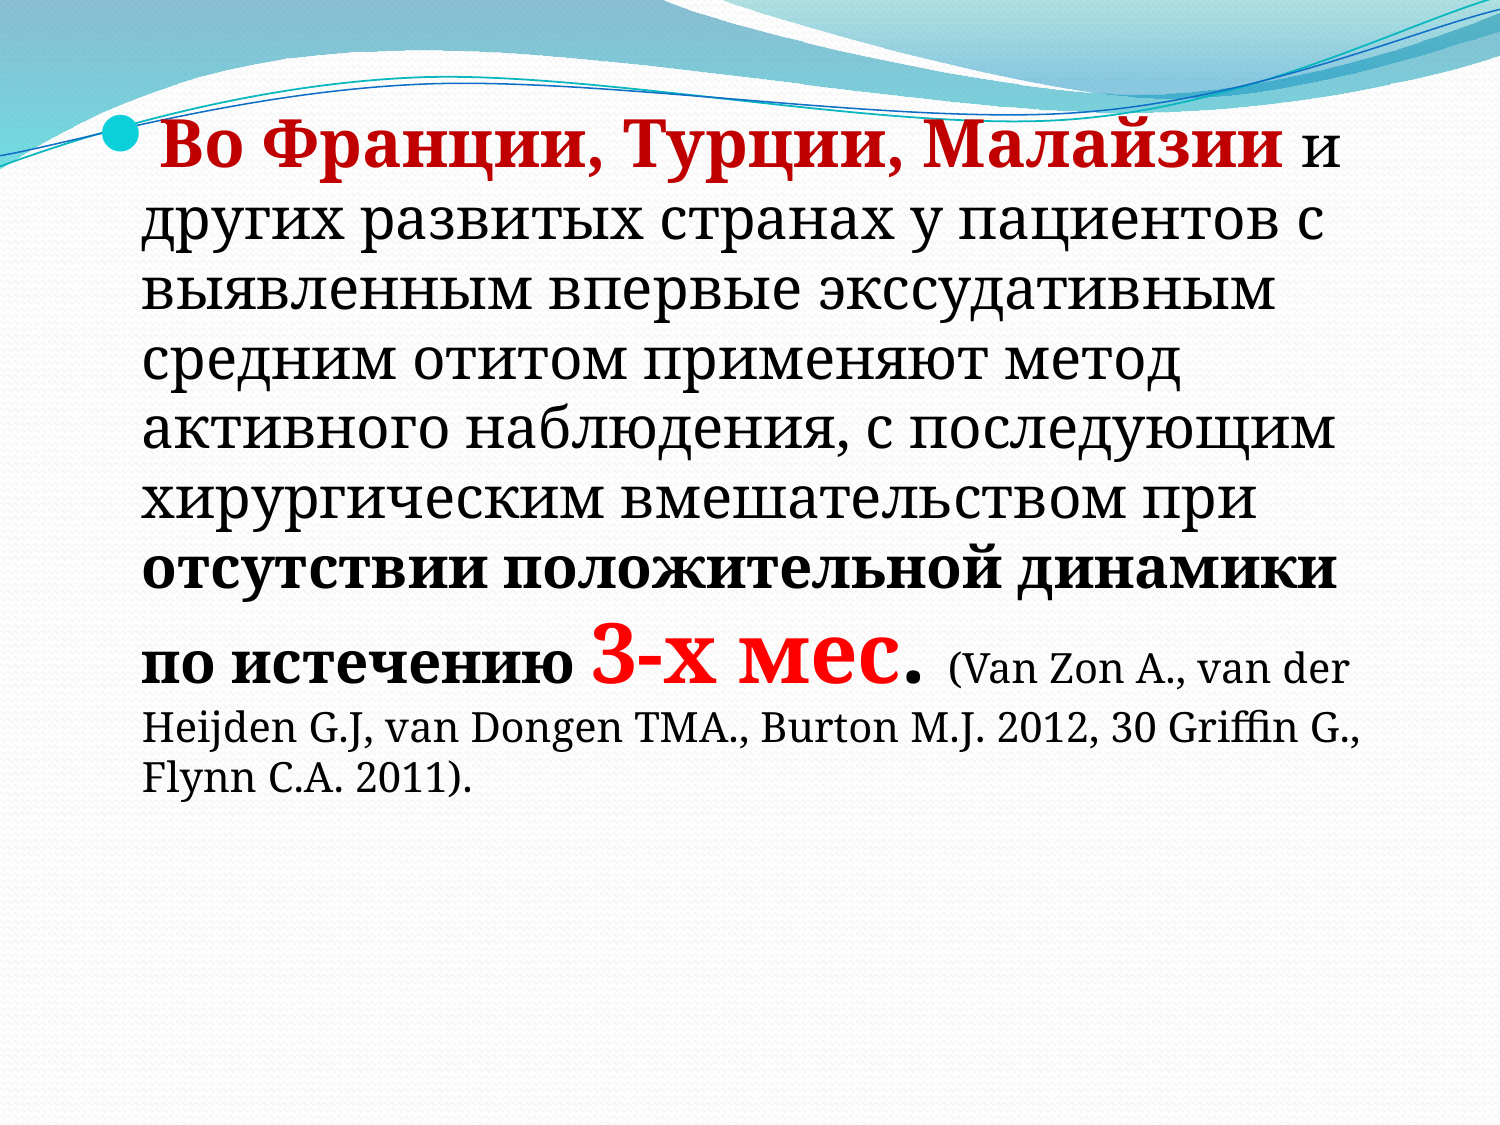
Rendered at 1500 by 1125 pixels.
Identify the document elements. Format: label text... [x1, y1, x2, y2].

list Во Франции, Турции, Малайзии и других развитых странах у пациентов с выявленным впервые экссудативным средним отитом применяют метод активного наблюдения, с последующим хирургическим вмешательством при отсутствии положительной динамики по истечению 3-х мес. (Van Zon A., van der Heijden G.J, van Dongen TMA., Burton M.J. 2012, 30 Griffin G., Flynn С.A. 2011). [82, 93, 1425, 1005]
